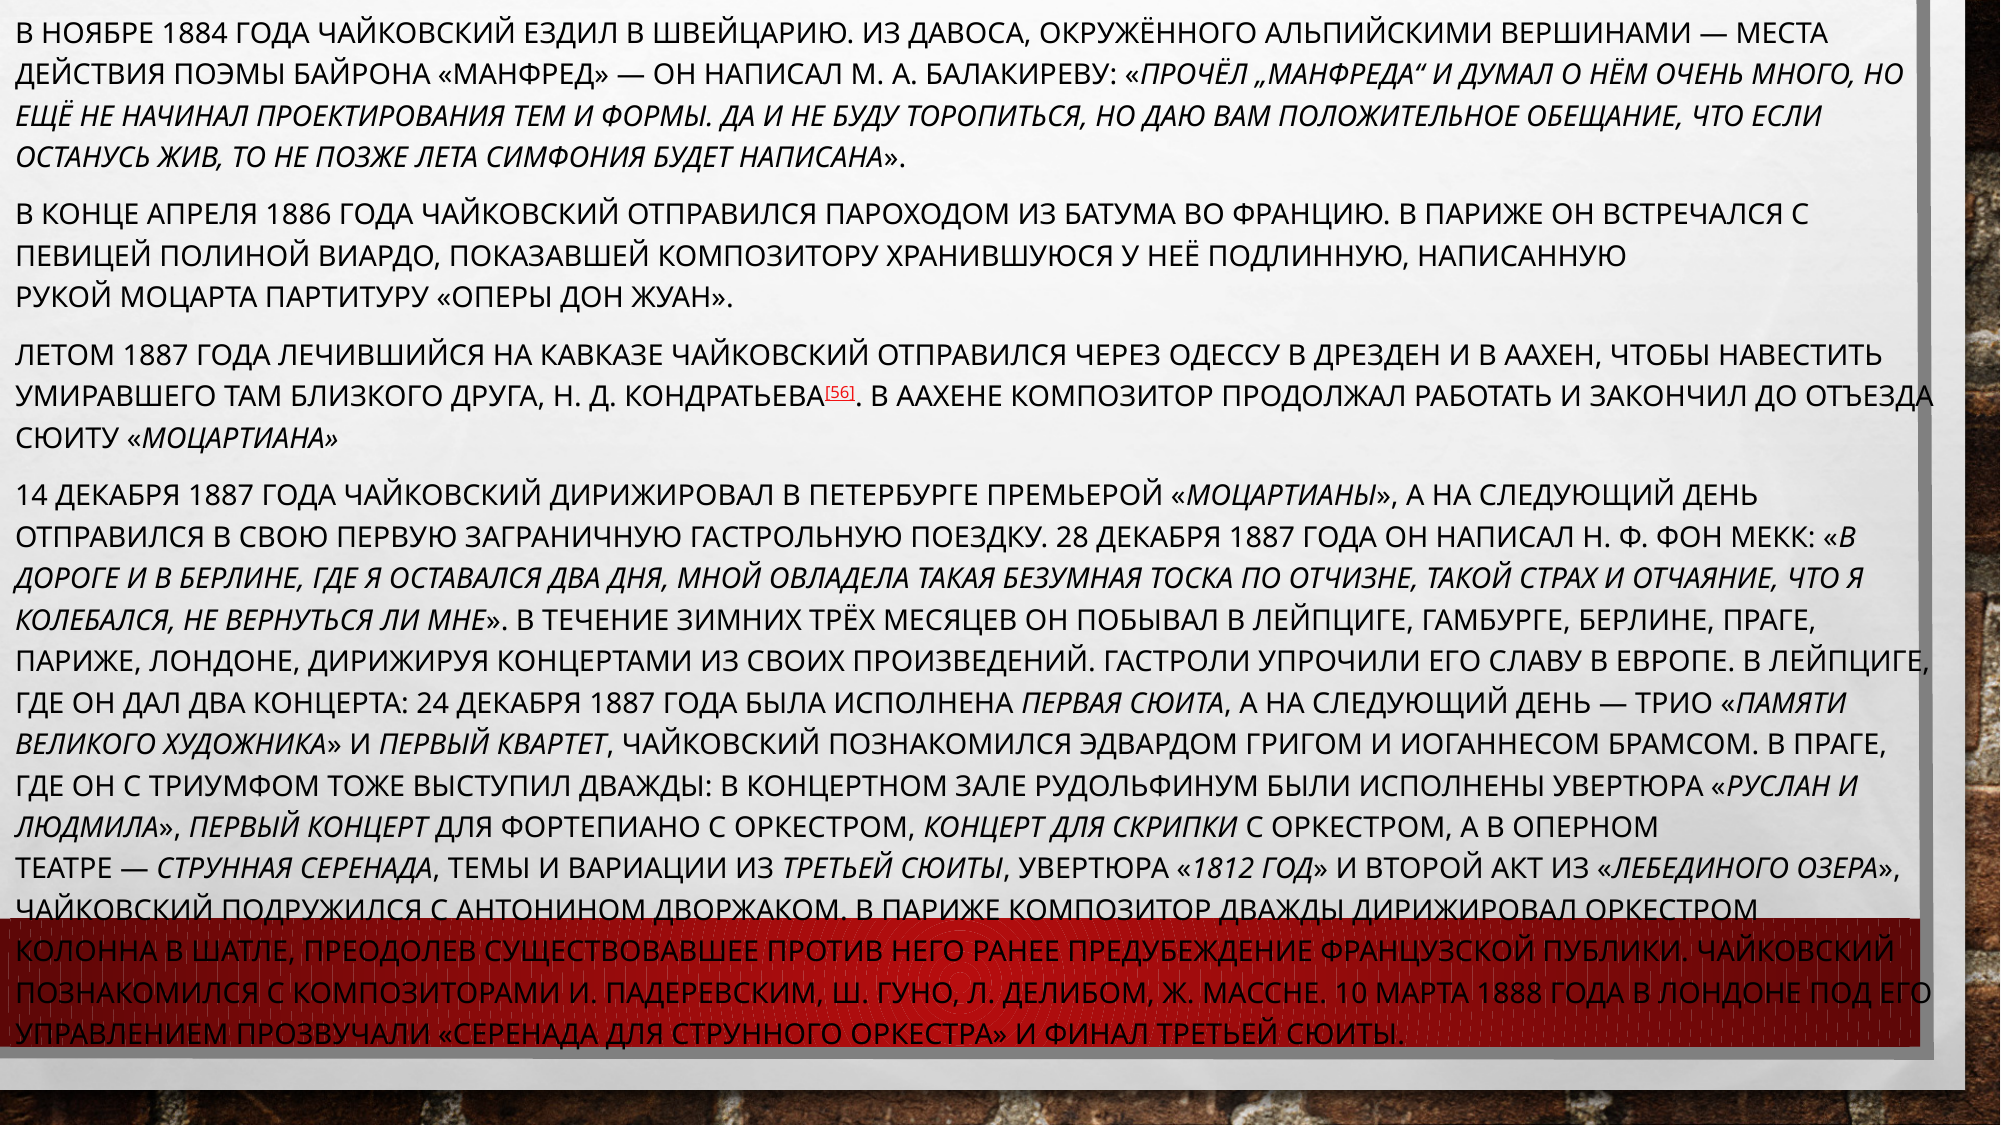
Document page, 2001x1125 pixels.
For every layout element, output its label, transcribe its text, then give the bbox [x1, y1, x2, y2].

list В ноябре 1884 года Чайковский ездил в Швейцарию. Из Давоса, окружённого альпийскими вершинами — места действия поэмы Байрона «Манфред» — он написал М. А. Балакиреву: «Прочёл „Манфреда“ и думал о нём очень много, но ещё не начинал проектирования тем и формы. Да и не буду торопиться, но даю Вам положительное обещание, что если останусь жив, то не позже лета симфония будет написана». В конце апреля 1886 года Чайковский отправился пароходом из Батума во Францию. В Париже он встречался с певицей Полиной Виардо, показавшей композитору хранившуюся у неё подлинную, написанную рукой Моцарта партитуру «оперы Дон Жуан». Летом 1887 года лечившийся на Кавказе Чайковский отправился через Одессу в Дрезден и в Аахен, чтобы навестить умиравшего там близкого друга, Н. Д. Кондратьева[56]. В Аахене композитор продолжал работать и закончил до отъезда сюиту «Моцартиана» 14 декабря 1887 года Чайковский дирижировал в Петербурге премьерой «Моцартианы», а на следующий день отправился в свою первую заграничную гастрольную поездку. 28 декабря 1887 года он написал Н. Ф. фон Мекк: «В дороге и в Берлине, где я оставался два дня, мной овладела такая безумная тоска по отчизне, такой страх и отчаяние, что я колебался, не вернуться ли мне». В течение зимних трёх месяцев он побывал в Лейпциге, Гамбурге, Берлине, Праге, Париже, Лондоне, дирижируя концертами из своих произведений. Гастроли упрочили его славу в Европе. В Лейпциге, где он дал два концерта: 24 декабря 1887 года была исполнена Первая сюита, а на следующий день — трио «Памяти великого художника» и Первый квартет, Чайковский познакомился Эдвардом Григом и Иоганнесом Брамсом. В Праге, где он с триумфом тоже выступил дважды: в концертном зале Рудольфинум были исполнены увертюра «Руслан и Людмила», Первый концерт для фортепиано с оркестром, Концерт для скрипки с оркестром, а в Оперном театре — струнная серенада, темы и вариации из Третьей сюиты, увертюра «1812 год» и второй акт из «Лебединого озера», Чайковский подружился с Антонином Дворжаком. В Париже композитор дважды дирижировал оркестром Колонна в Шатле, преодолев существовавшее против него ранее предубеждение французской публики. Чайковский познакомился с композиторами И. Падеревским, Ш. Гуно, Л. Делибом, Ж. Массне. 10 марта 1888 года в Лондоне под его управлением прозвучали «Серенада для струнного оркестра» и финал Третьей сюиты. [0, 0, 1959, 1077]
picture [0, 0, 2000, 1125]
